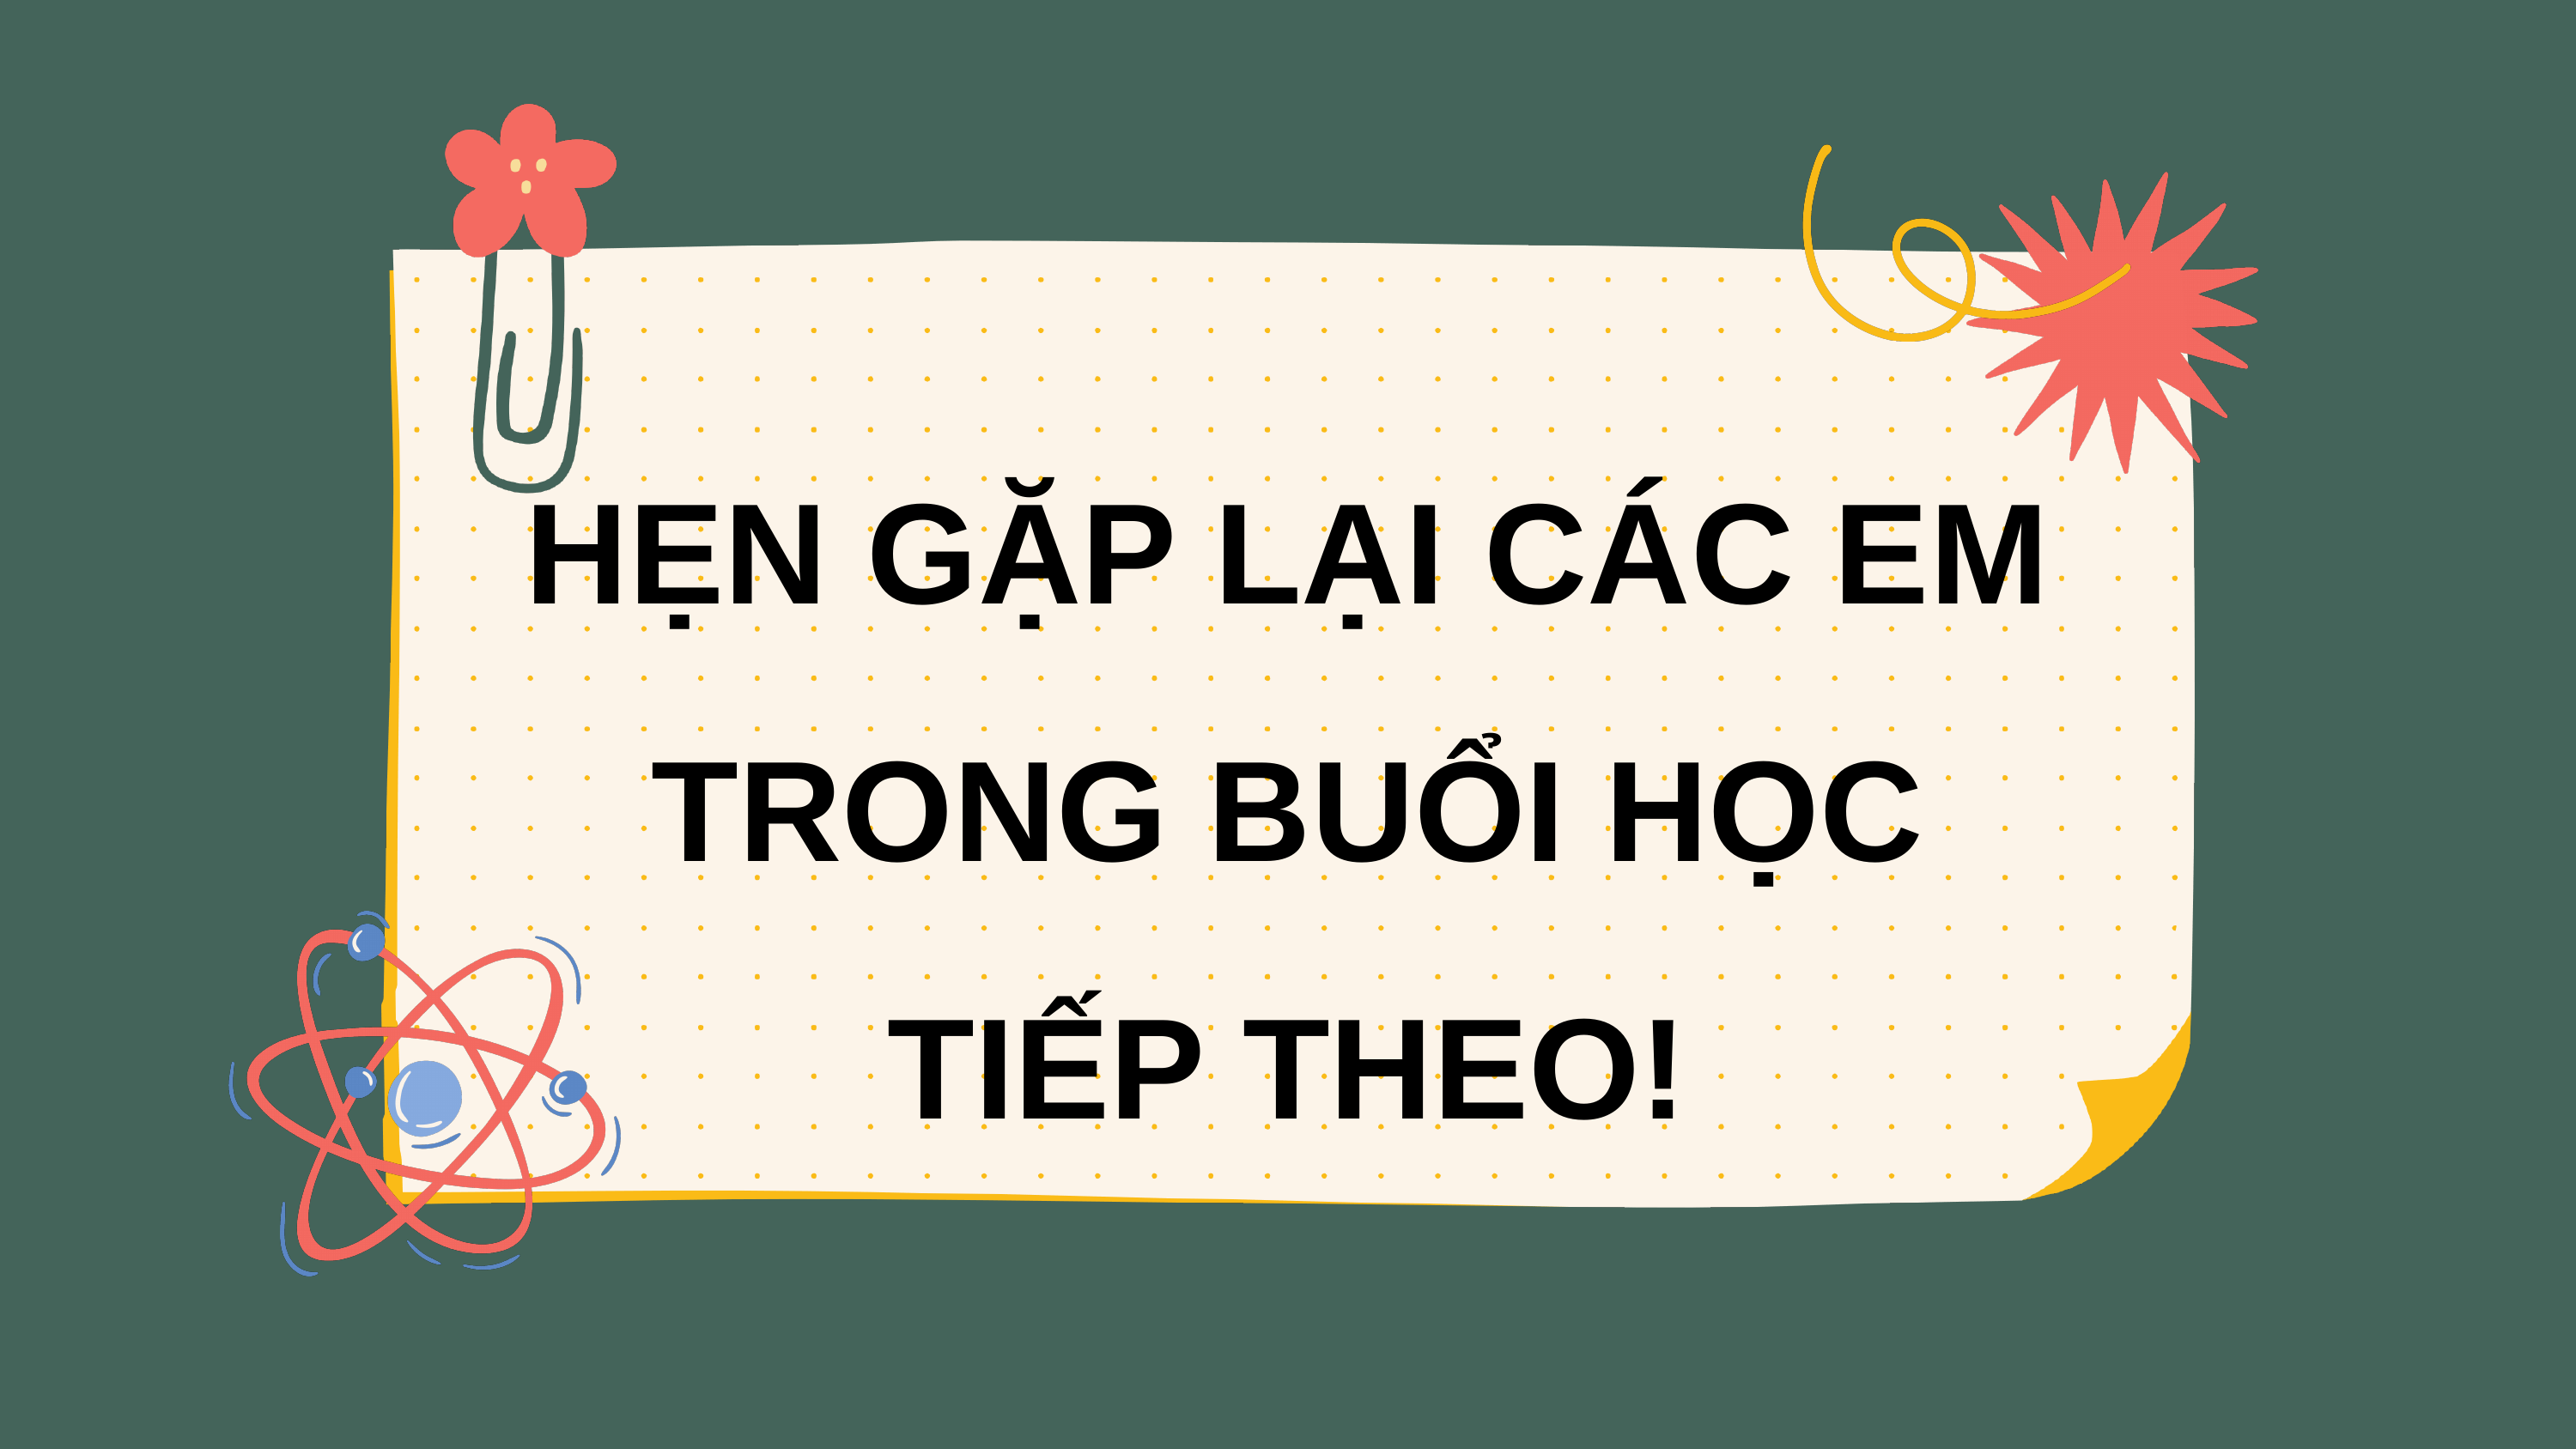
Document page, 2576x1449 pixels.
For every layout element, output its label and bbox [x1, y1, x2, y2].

picture [228, 97, 2258, 1276]
